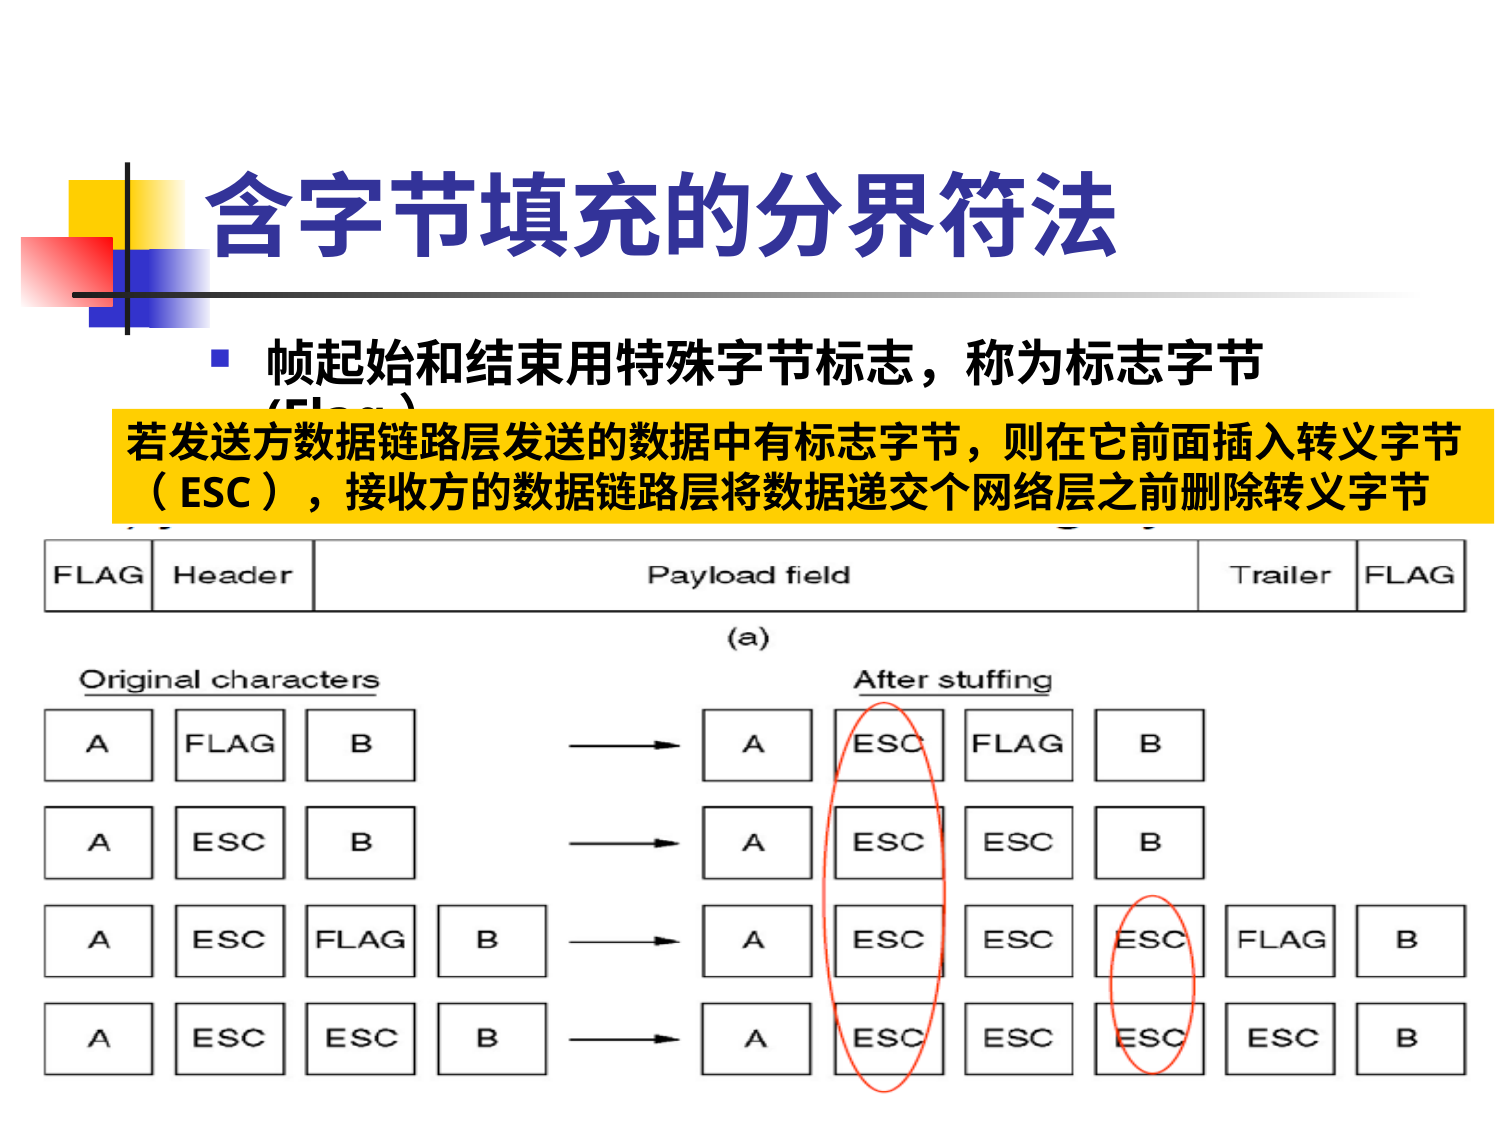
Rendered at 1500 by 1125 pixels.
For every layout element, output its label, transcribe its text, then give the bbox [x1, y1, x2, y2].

title 含字节填充的分界符法 [188, 35, 1468, 275]
list 帧起始和结束用特殊字节标志，称为标志字节(Flag） [193, 331, 1469, 408]
picture [0, 526, 1471, 1095]
text_box 若发送方数据链路层发送的数据中有标志字节，则在它前面插入转义字节（ESC），接收方的数据链路层将数据递交个网络层之前删除转义字节 [112, 408, 1495, 524]
